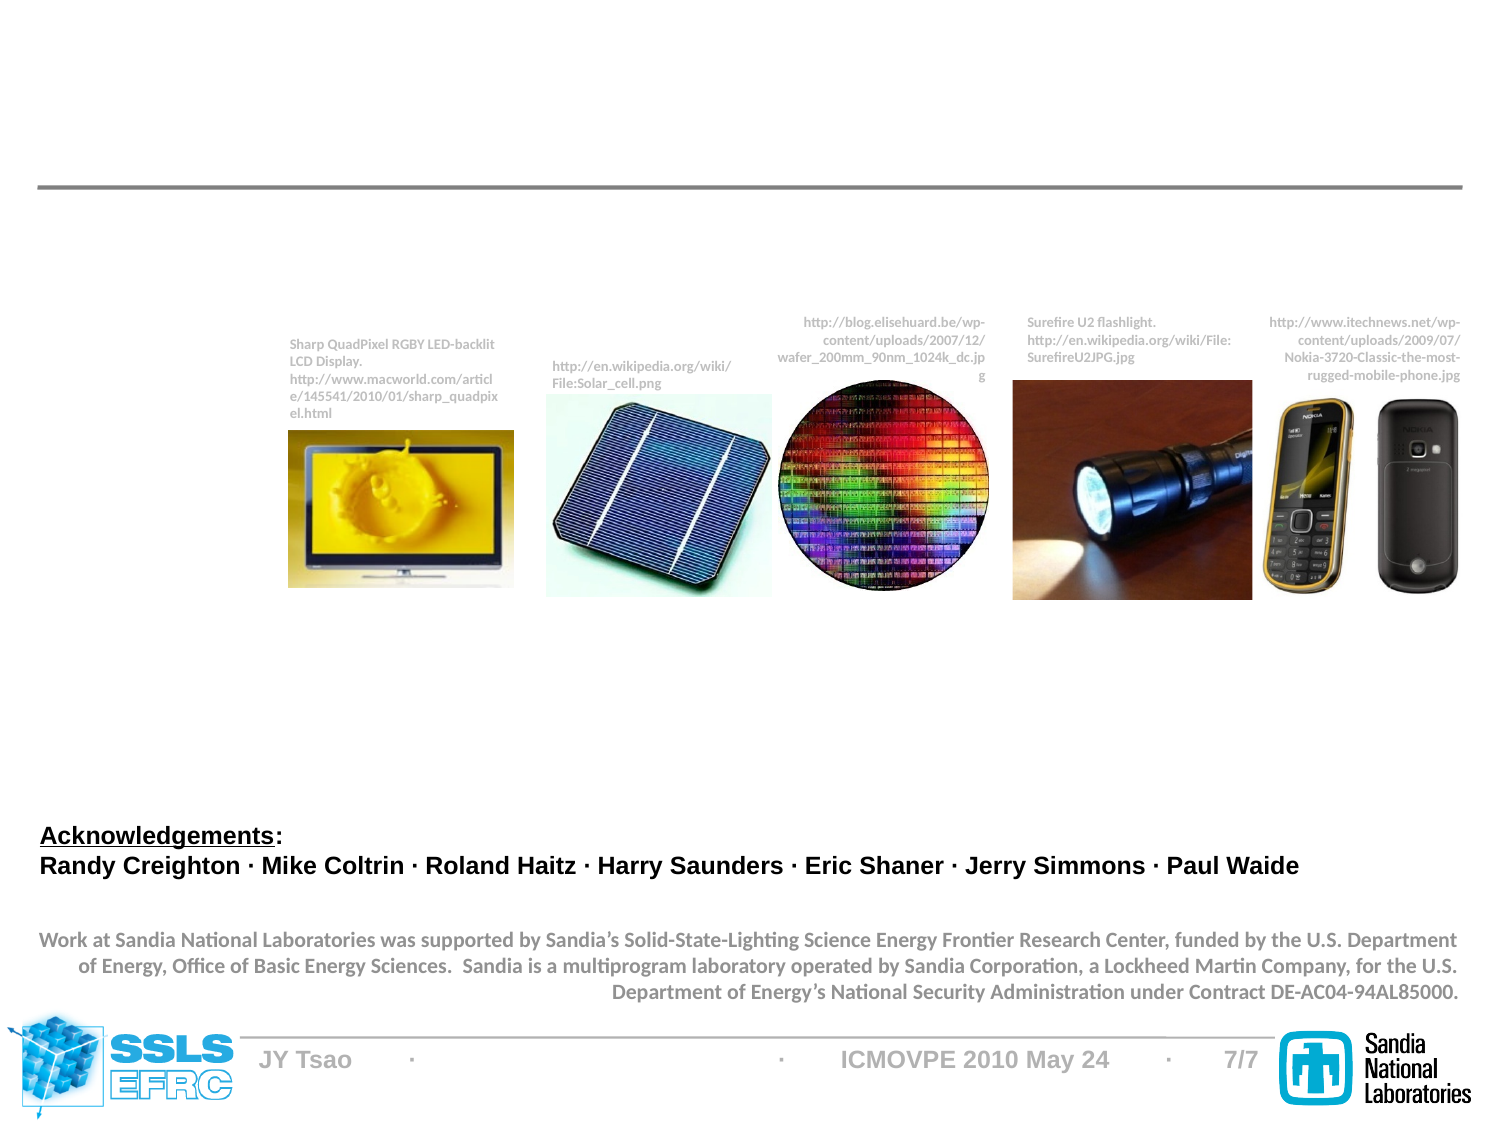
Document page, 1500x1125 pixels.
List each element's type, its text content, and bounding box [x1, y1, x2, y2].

picture [546, 394, 773, 597]
picture [1012, 380, 1253, 601]
picture [5, 1006, 234, 1121]
picture [287, 430, 514, 588]
picture [1255, 389, 1467, 600]
text_box Work at Sandia National Laboratories was supported by Sandia’s Solid-State-Lighting Science Energy Frontier Research Center, funded by the U.S. Department of Energy, Office of Basic Energy Sciences. Sandia is a multiprogram laboratory operated by Sandia Corporation, a Lockheed Martin Company, for the U.S. Department of Energy’s National Security Administration under Contract DE-AC04-94AL85000. [12, 917, 1475, 1012]
text_box Surefire U2 flashlight. http://en.wikipedia.org/wiki/File:SurefireU2JPG.jpg [1012, 305, 1251, 373]
text_box Sharp QuadPixel RGBY LED-backlit LCD Display. http://www.macworld.com/article/145541/2010/01/sharp_quadpixel.html [275, 327, 513, 430]
picture [777, 380, 989, 591]
text_box http://blog.elisehuard.be/wp-content/uploads/2007/12/wafer_200mm_90nm_1024k_dc.jpg [762, 305, 1000, 391]
picture [1275, 1029, 1475, 1107]
text_box http://en.wikipedia.org/wiki/File:Solar_cell.png [537, 349, 763, 399]
text_box http://www.itechnews.net/wp-content/uploads/2009/07/Nokia-3720-Classic-the-most-rugged-mobile-phone.jpg [1249, 305, 1475, 391]
text_box Acknowledgements: Randy Creighton ∙ Mike Coltrin ∙ Roland Haitz ∙ Harry Saunders ∙ Eric Shaner ∙ Jerry Simmons ∙ Paul Waide [24, 812, 1463, 888]
